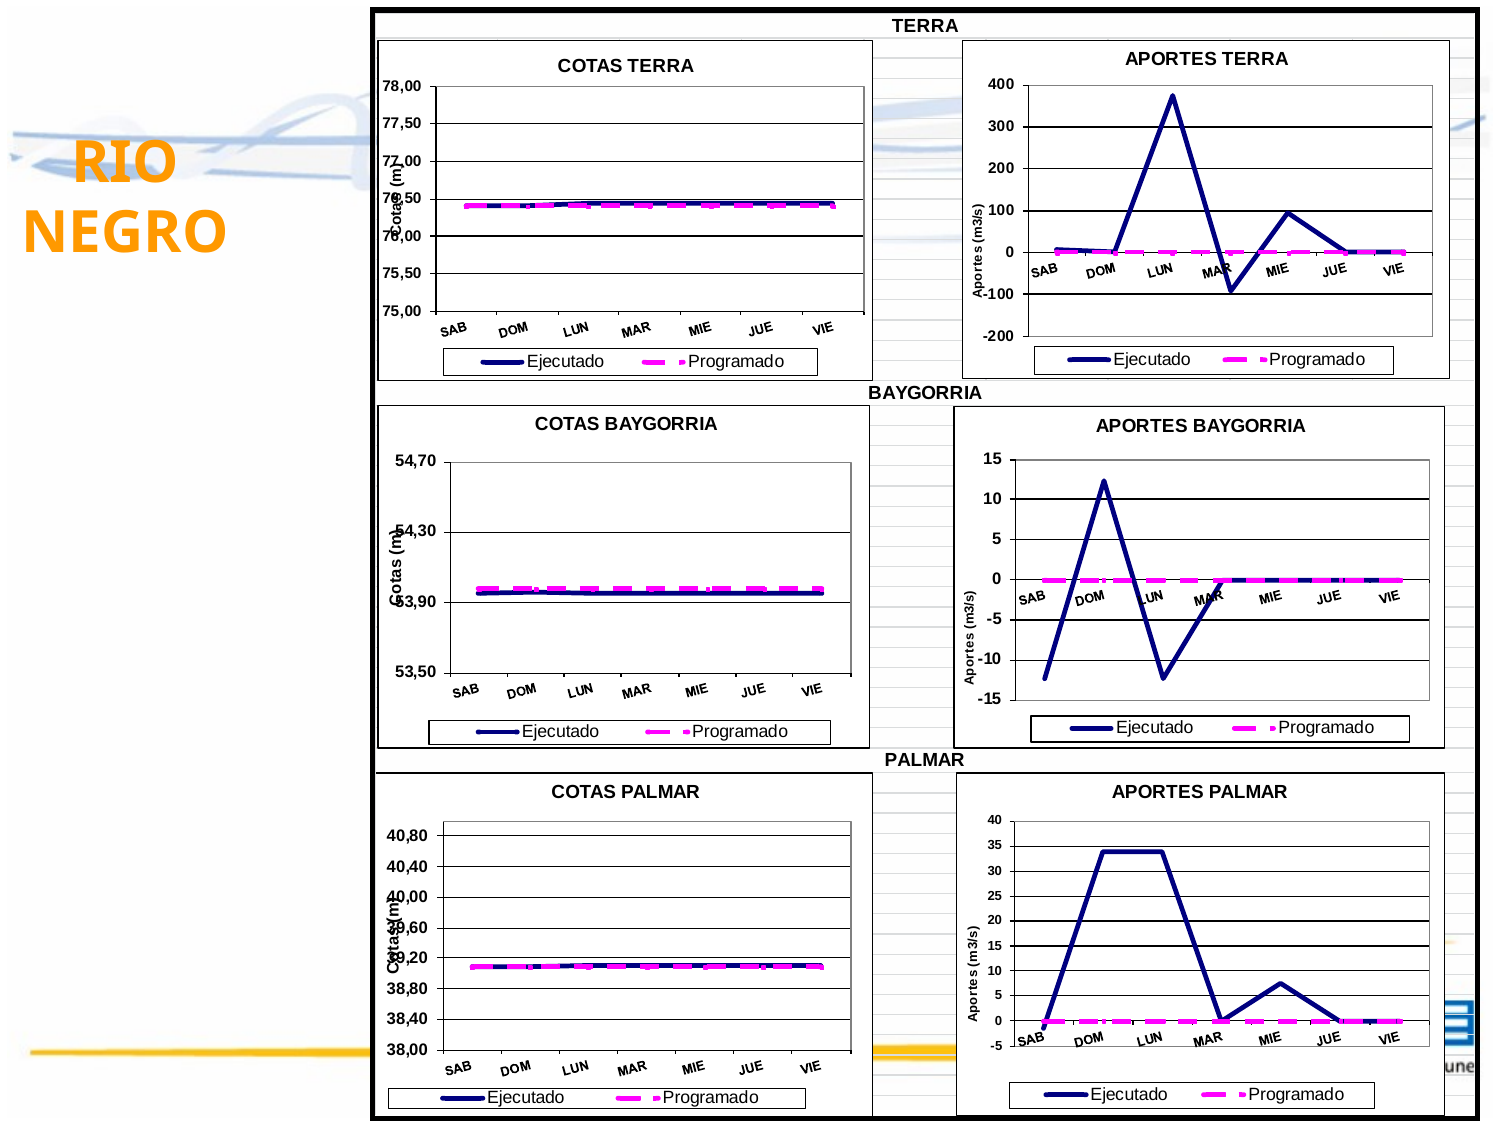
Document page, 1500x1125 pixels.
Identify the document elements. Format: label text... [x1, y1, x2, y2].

picture [374, 12, 1476, 1117]
title RIO NEGRO [0, 0, 251, 388]
picture [7, 6, 1493, 1118]
